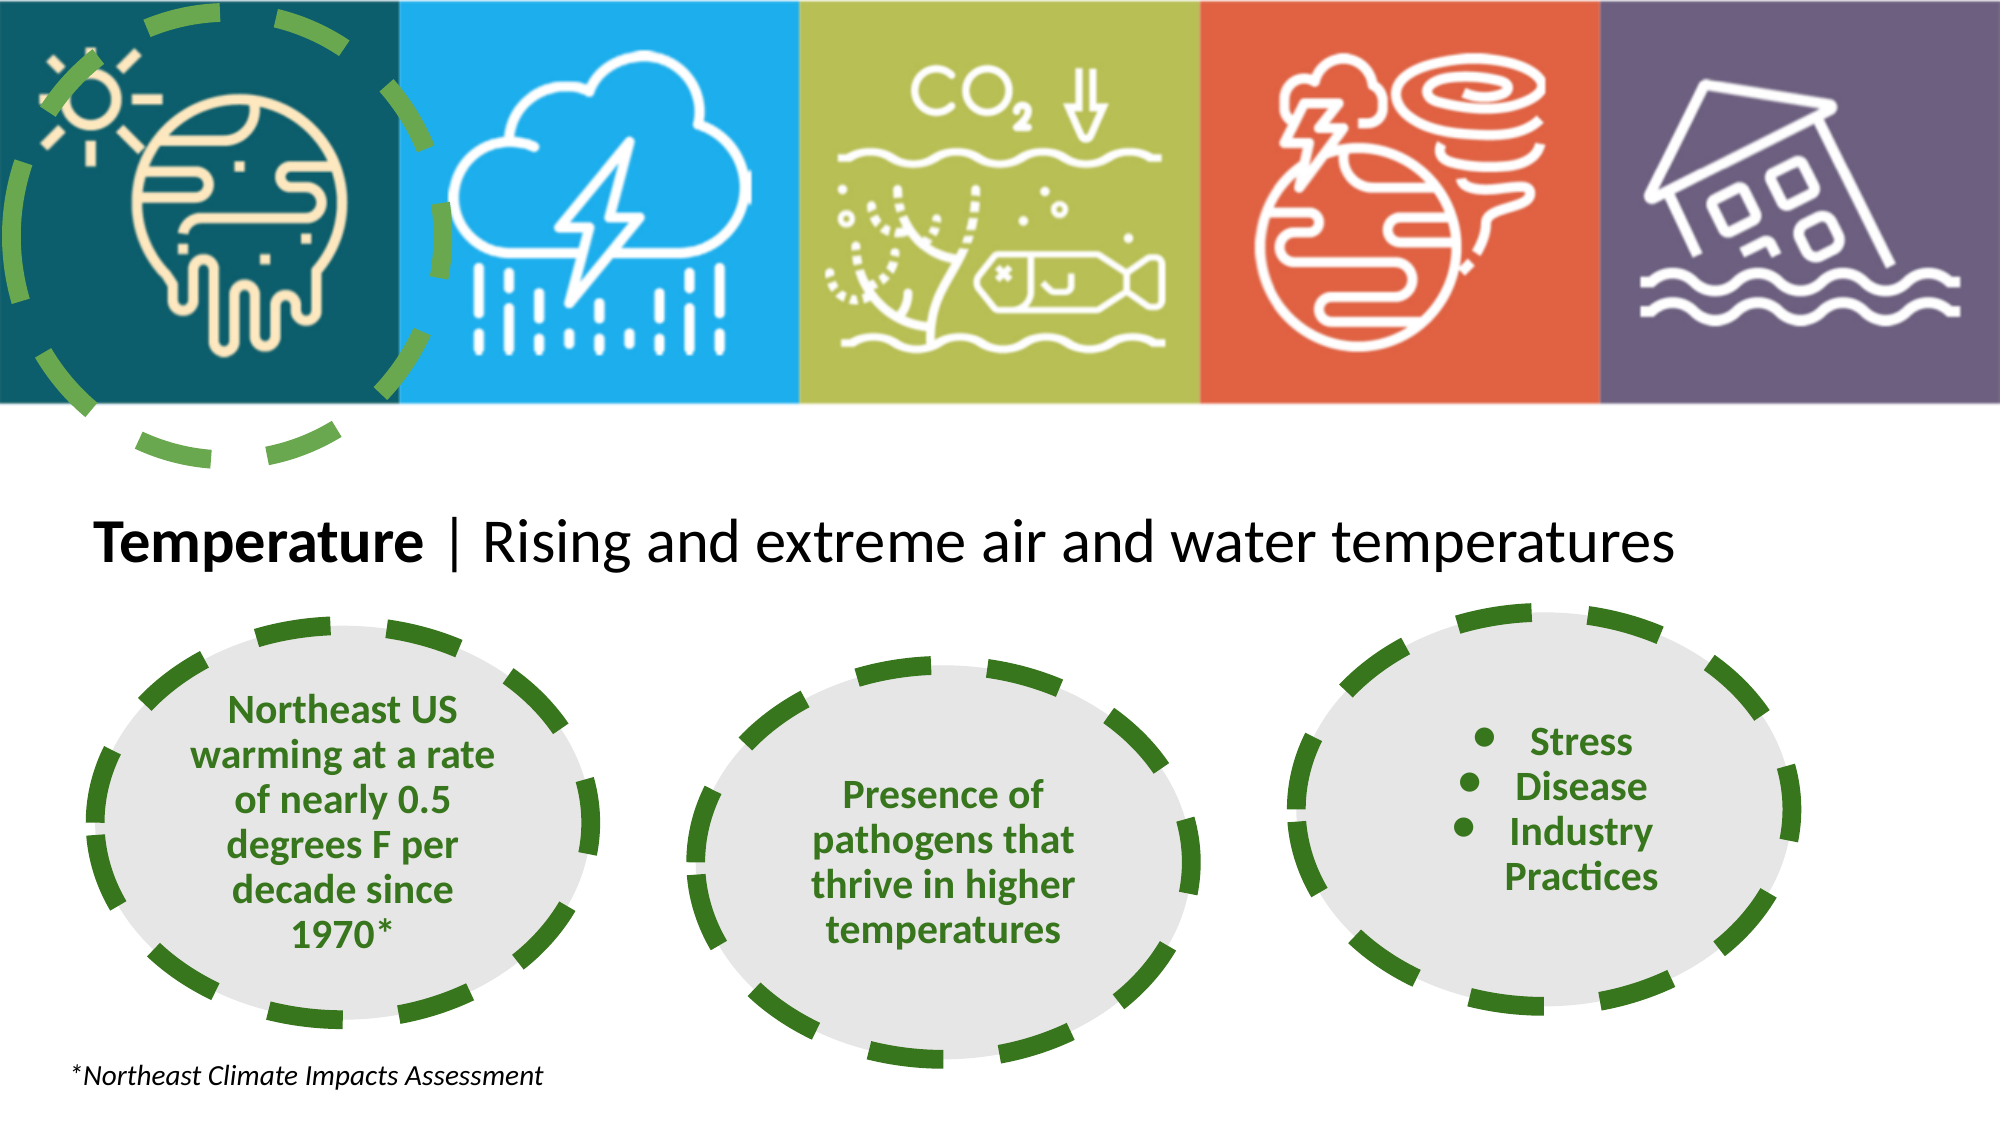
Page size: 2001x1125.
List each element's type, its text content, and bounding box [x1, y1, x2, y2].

text_box Northeast US warming at a rate of nearly 0.5 degrees F per decade since 1970* [95, 625, 591, 1020]
text_box [417, 477, 1699, 572]
text_box [101, 418, 353, 460]
title Temperature | Rising and extreme air and water temperatures [78, 433, 1804, 651]
text_box Stress Disease Industry Practices [1296, 612, 1792, 1007]
text_box Presence of pathogens that thrive in higher temperatures [695, 665, 1192, 1060]
text_box *Northeast Climate Impacts Assessment [53, 1041, 686, 1107]
picture [0, 0, 2000, 407]
